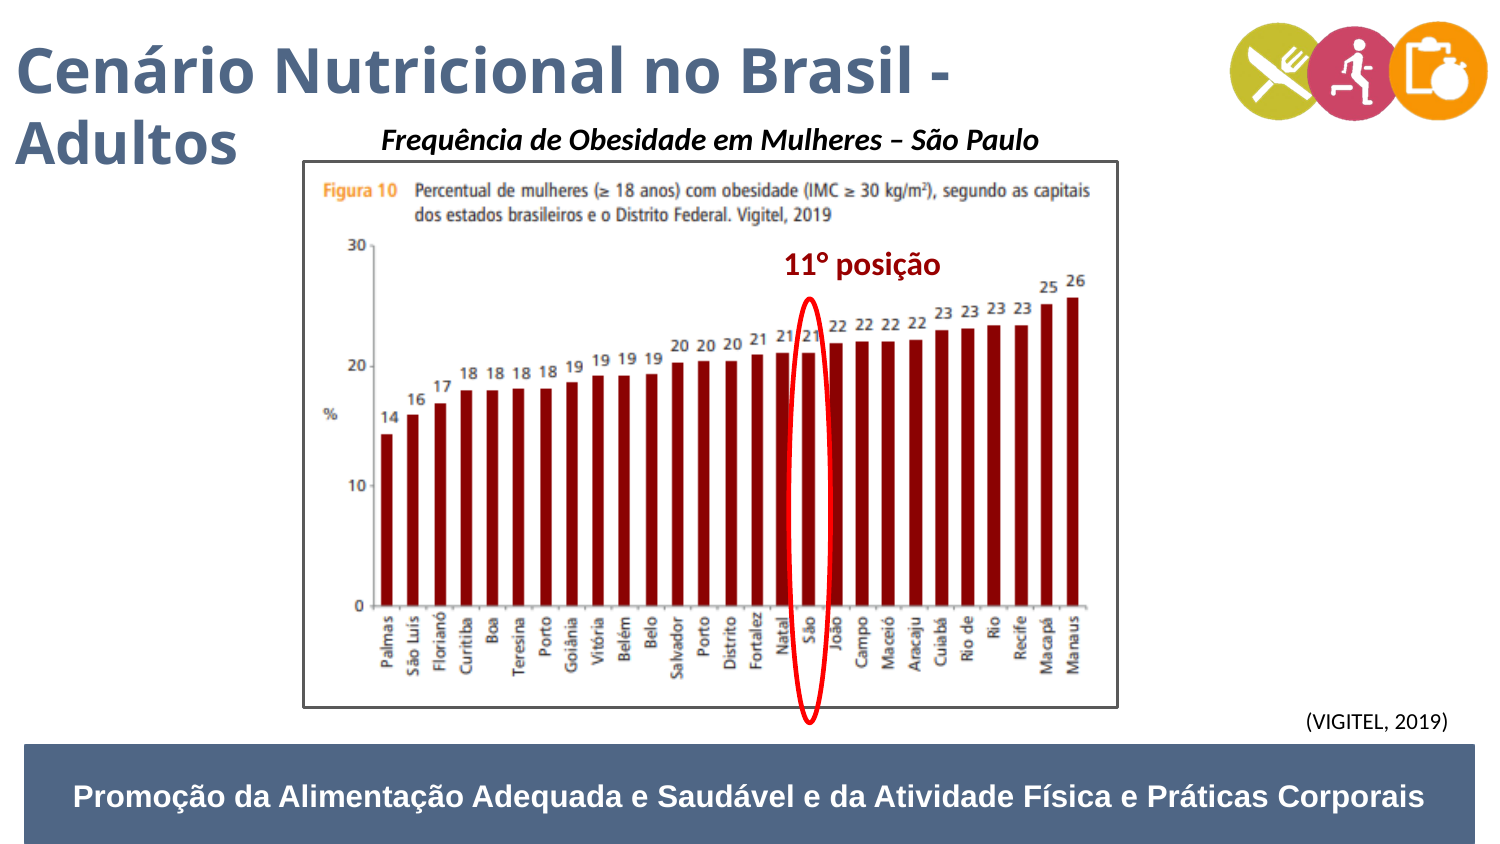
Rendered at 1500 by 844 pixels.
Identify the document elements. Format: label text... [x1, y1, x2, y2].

picture [24, 744, 1475, 844]
text_box Cenário Nutricional no Brasil - Adultos [0, 15, 1161, 128]
picture [1221, 15, 1499, 128]
text_box (VIGITEL, 2019) [1294, 701, 1477, 764]
picture [305, 162, 1117, 706]
text_box Frequência de Obesidade em Mulheres – São Paulo [172, 113, 1249, 164]
text_box [803, 714, 816, 723]
